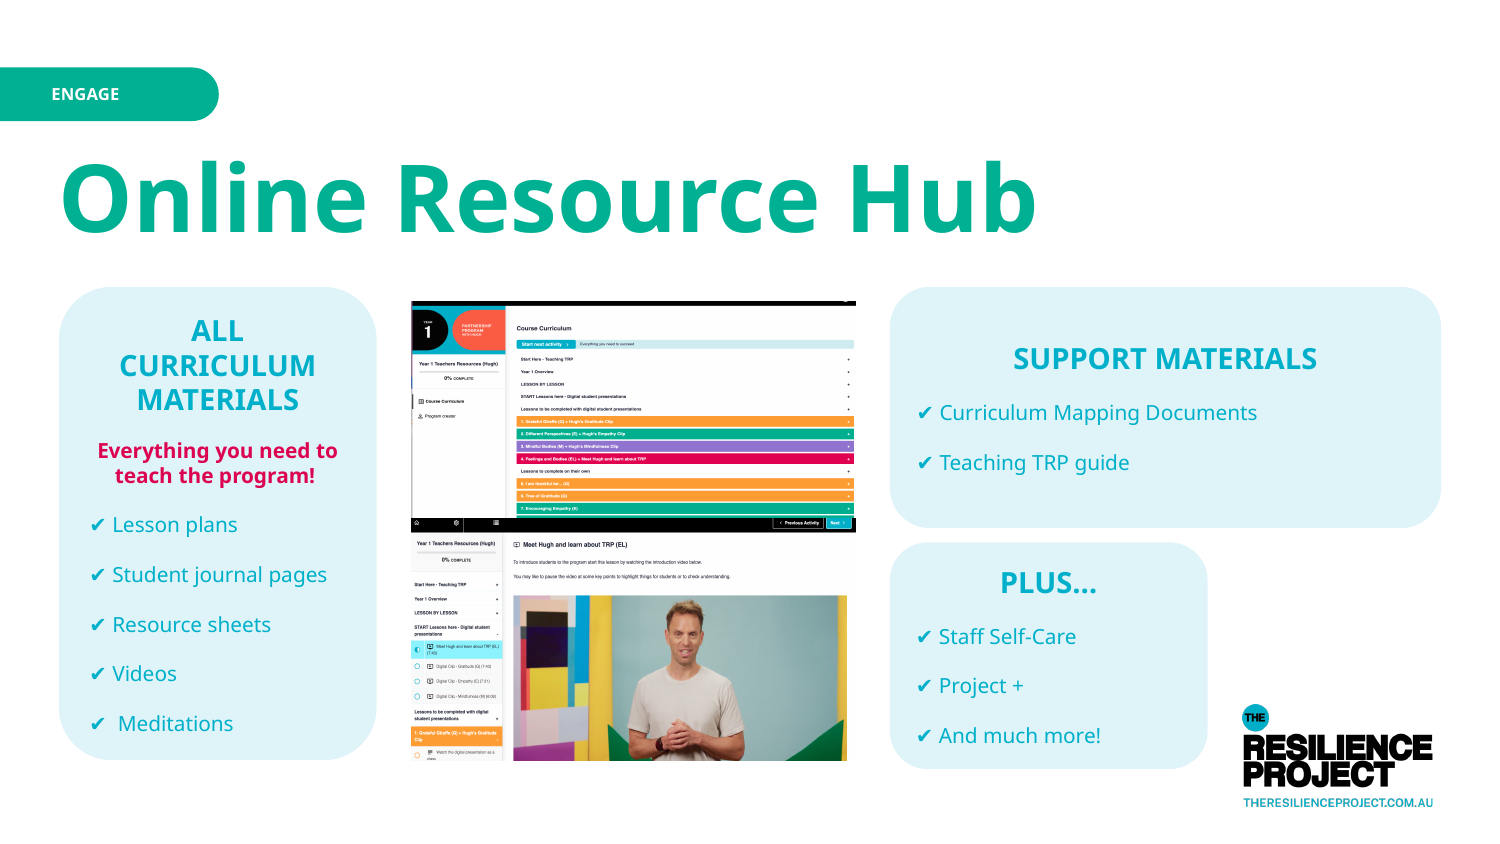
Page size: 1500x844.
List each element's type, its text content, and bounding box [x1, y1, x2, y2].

picture [410, 301, 856, 761]
text_box [0, 67, 217, 122]
text_box SUPPORT MATERIALS ✔ Curriculum Mapping Documents ✔ Teaching TRP guide [889, 286, 1442, 529]
picture [1242, 704, 1433, 807]
text_box PLUS… ✔ Staff Self-Care ✔ Project + ✔ And much more! [889, 542, 1208, 770]
text_box Online Resource Hub [58, 138, 1442, 252]
text_box ALL CURRICULUM MATERIALS Everything you need to teach the program! ✔ Lesson plans ✔ Student journal pages ✔ Resource sheets ✔ Videos ✔ Meditations [58, 286, 377, 761]
text_box ENGAGE [51, 83, 354, 104]
